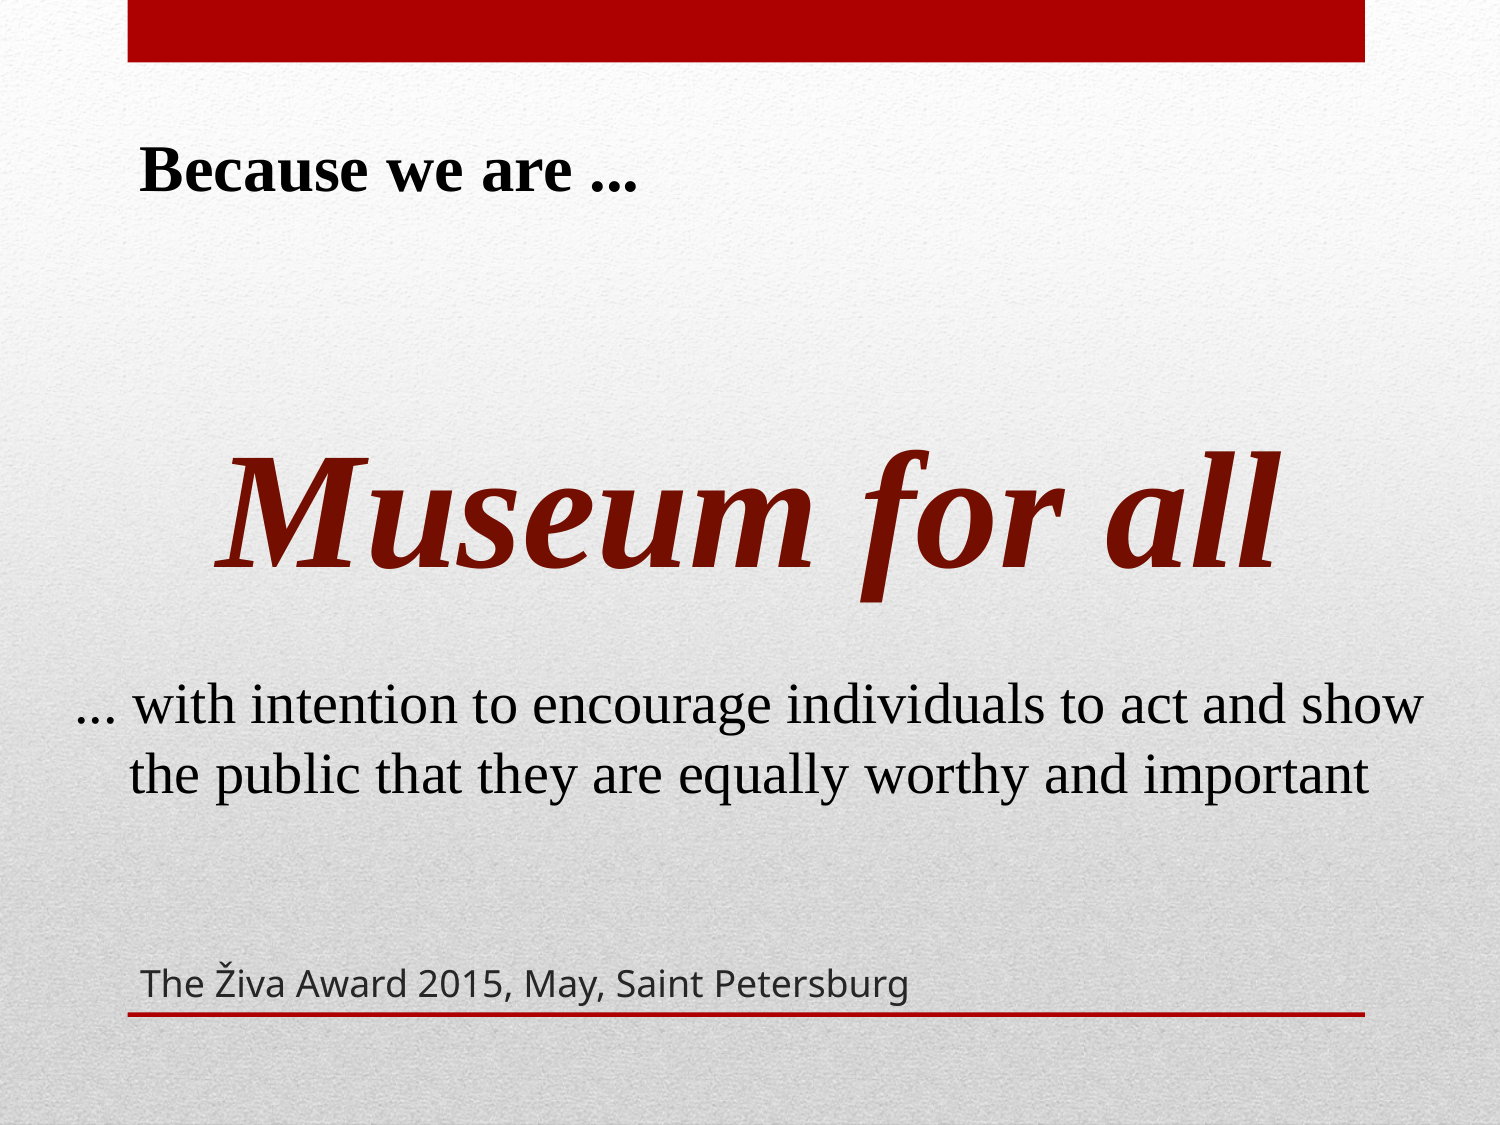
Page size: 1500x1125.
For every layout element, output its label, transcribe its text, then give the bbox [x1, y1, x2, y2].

title The Živa Award 2015, May, Saint Petersburg [125, 813, 1238, 1013]
text_box ... with intention to encourage individuals to act and show the public that they are equally worthy and important [21, 657, 1479, 813]
text_box Because we are ... [124, 117, 1094, 213]
list Museum for all [0, 397, 1500, 605]
